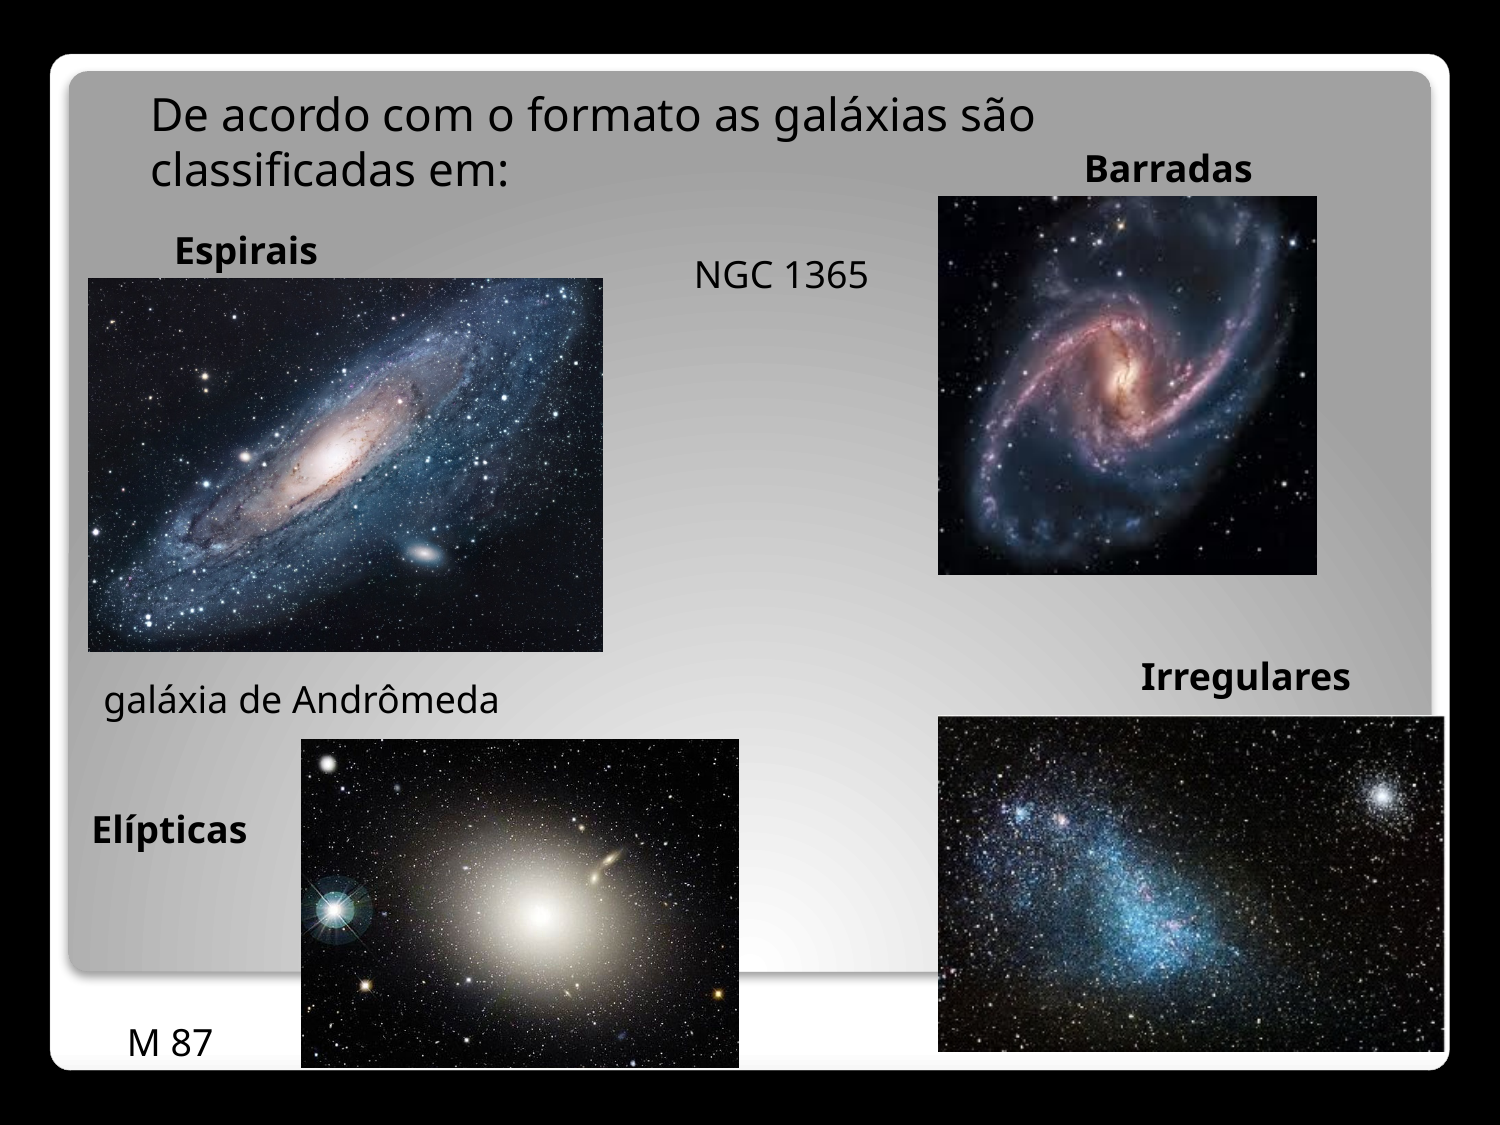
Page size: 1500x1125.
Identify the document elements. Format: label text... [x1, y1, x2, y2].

text_box M 87 [112, 1011, 278, 1072]
picture [88, 278, 603, 652]
text_box galáxia de Andrômeda [88, 668, 561, 729]
text_box Barradas [1068, 137, 1400, 197]
picture [938, 196, 1318, 575]
picture [938, 715, 1446, 1053]
text_box Irregulares [1057, 645, 1436, 705]
text_box NGC 1365 [679, 243, 931, 304]
text_box Espirais [159, 219, 455, 277]
text_box Pequena Nuvem de Magalhães [797, 1058, 1447, 1119]
picture [300, 739, 739, 1068]
text_box De acordo com o formato as galáxias são classificadas em: [135, 78, 1128, 203]
text_box Elípticas [76, 798, 293, 859]
